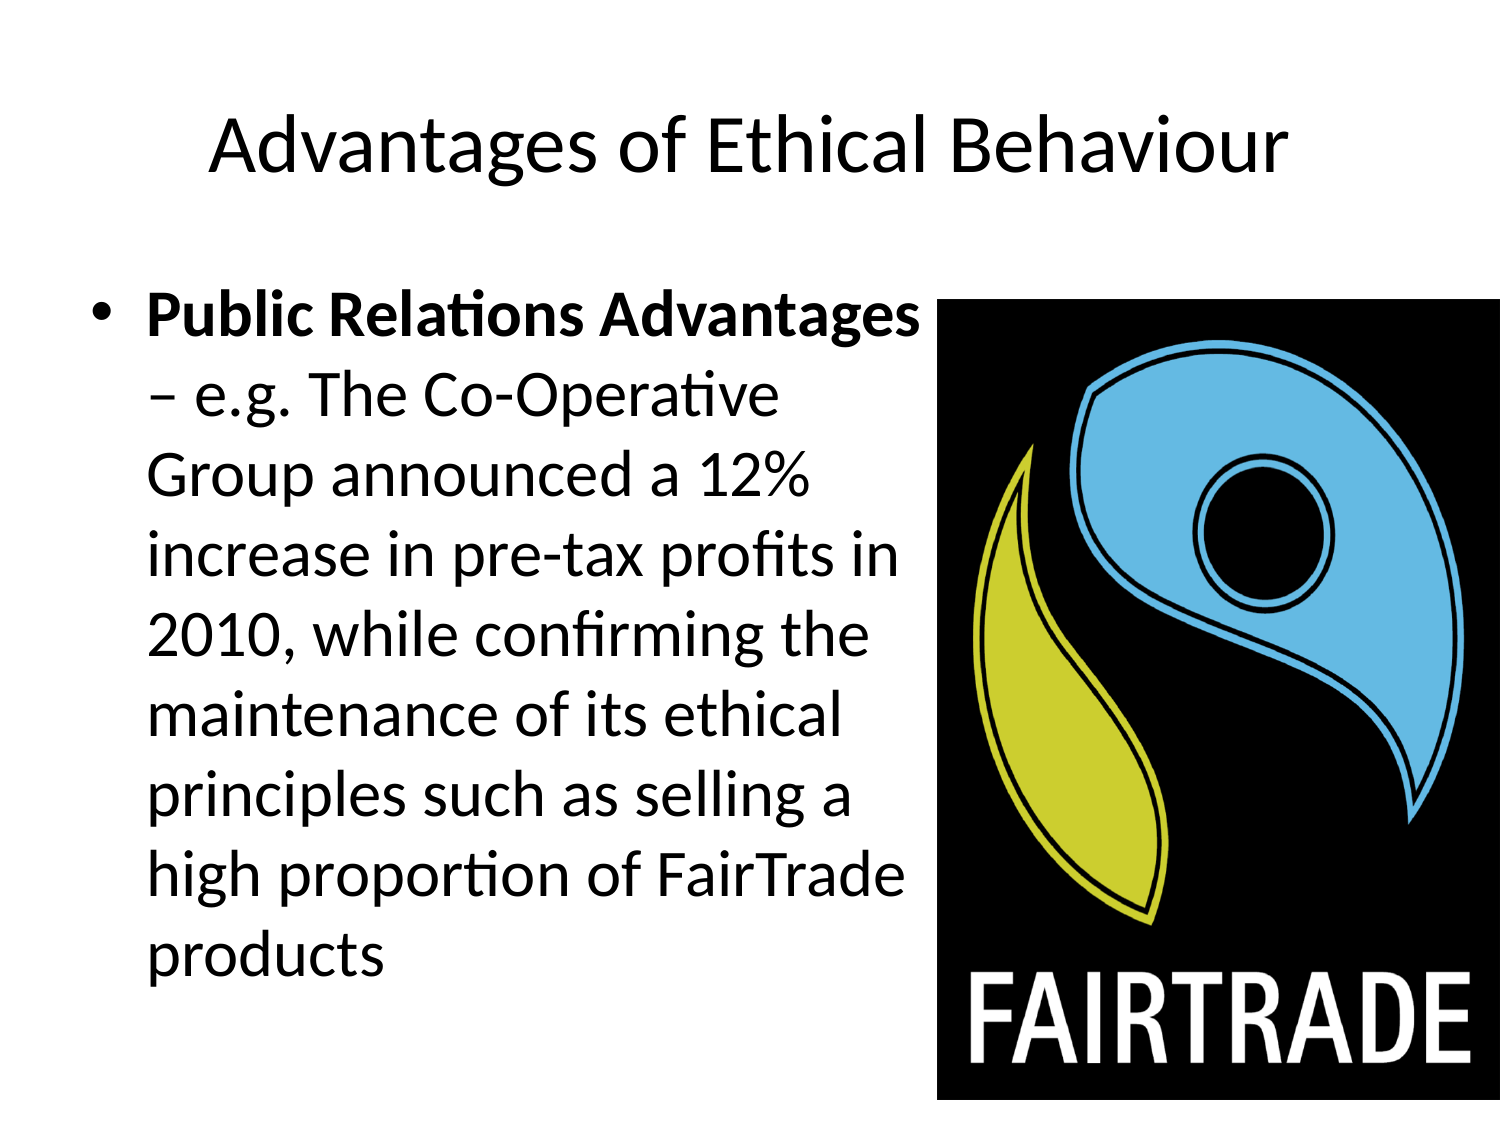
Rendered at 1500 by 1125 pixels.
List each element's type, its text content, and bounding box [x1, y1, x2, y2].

list Public Relations Advantages – e.g. The Co-Operative Group announced a 12% increase in pre-tax profits in 2010, while confirming the maintenance of its ethical principles such as selling a high proportion of FairTrade products [75, 262, 950, 1088]
picture [937, 299, 1500, 1101]
title Advantages of Ethical Behaviour [75, 45, 1425, 233]
